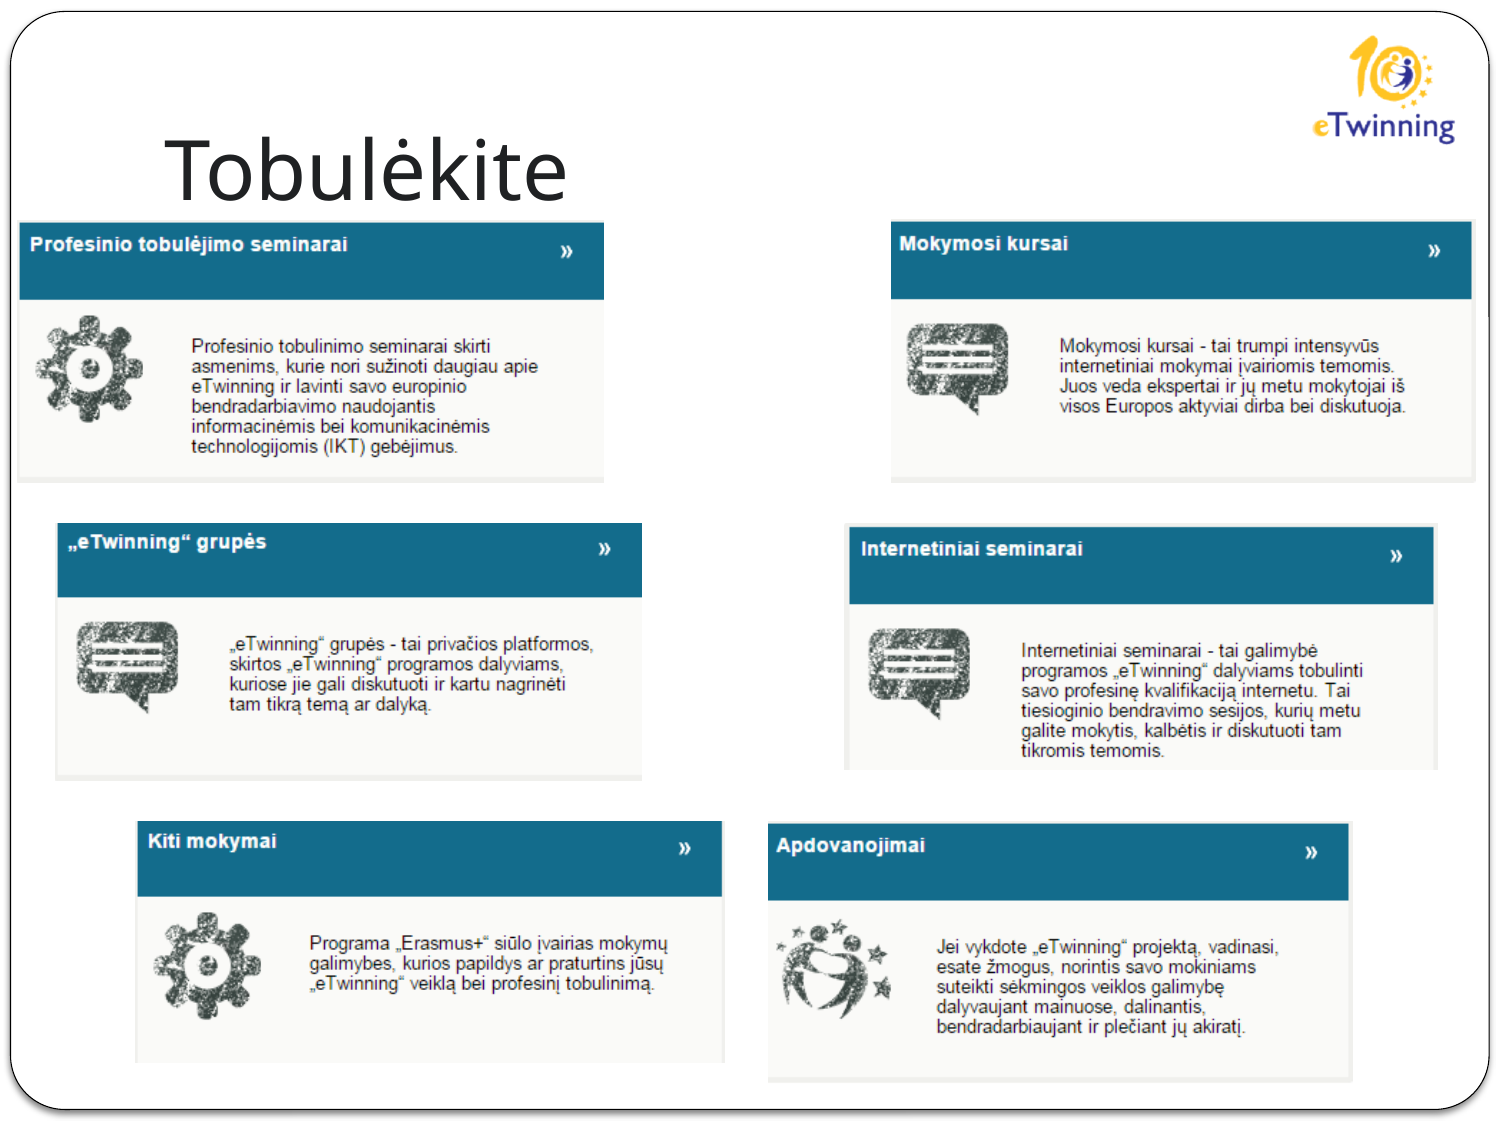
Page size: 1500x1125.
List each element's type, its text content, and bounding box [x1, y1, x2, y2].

picture [55, 522, 642, 782]
picture [844, 522, 1439, 770]
picture [768, 820, 1353, 1094]
title Tobulėkite [150, 45, 1425, 233]
picture [1271, 0, 1496, 176]
picture [891, 219, 1476, 483]
picture [17, 220, 604, 483]
picture [135, 820, 725, 1064]
